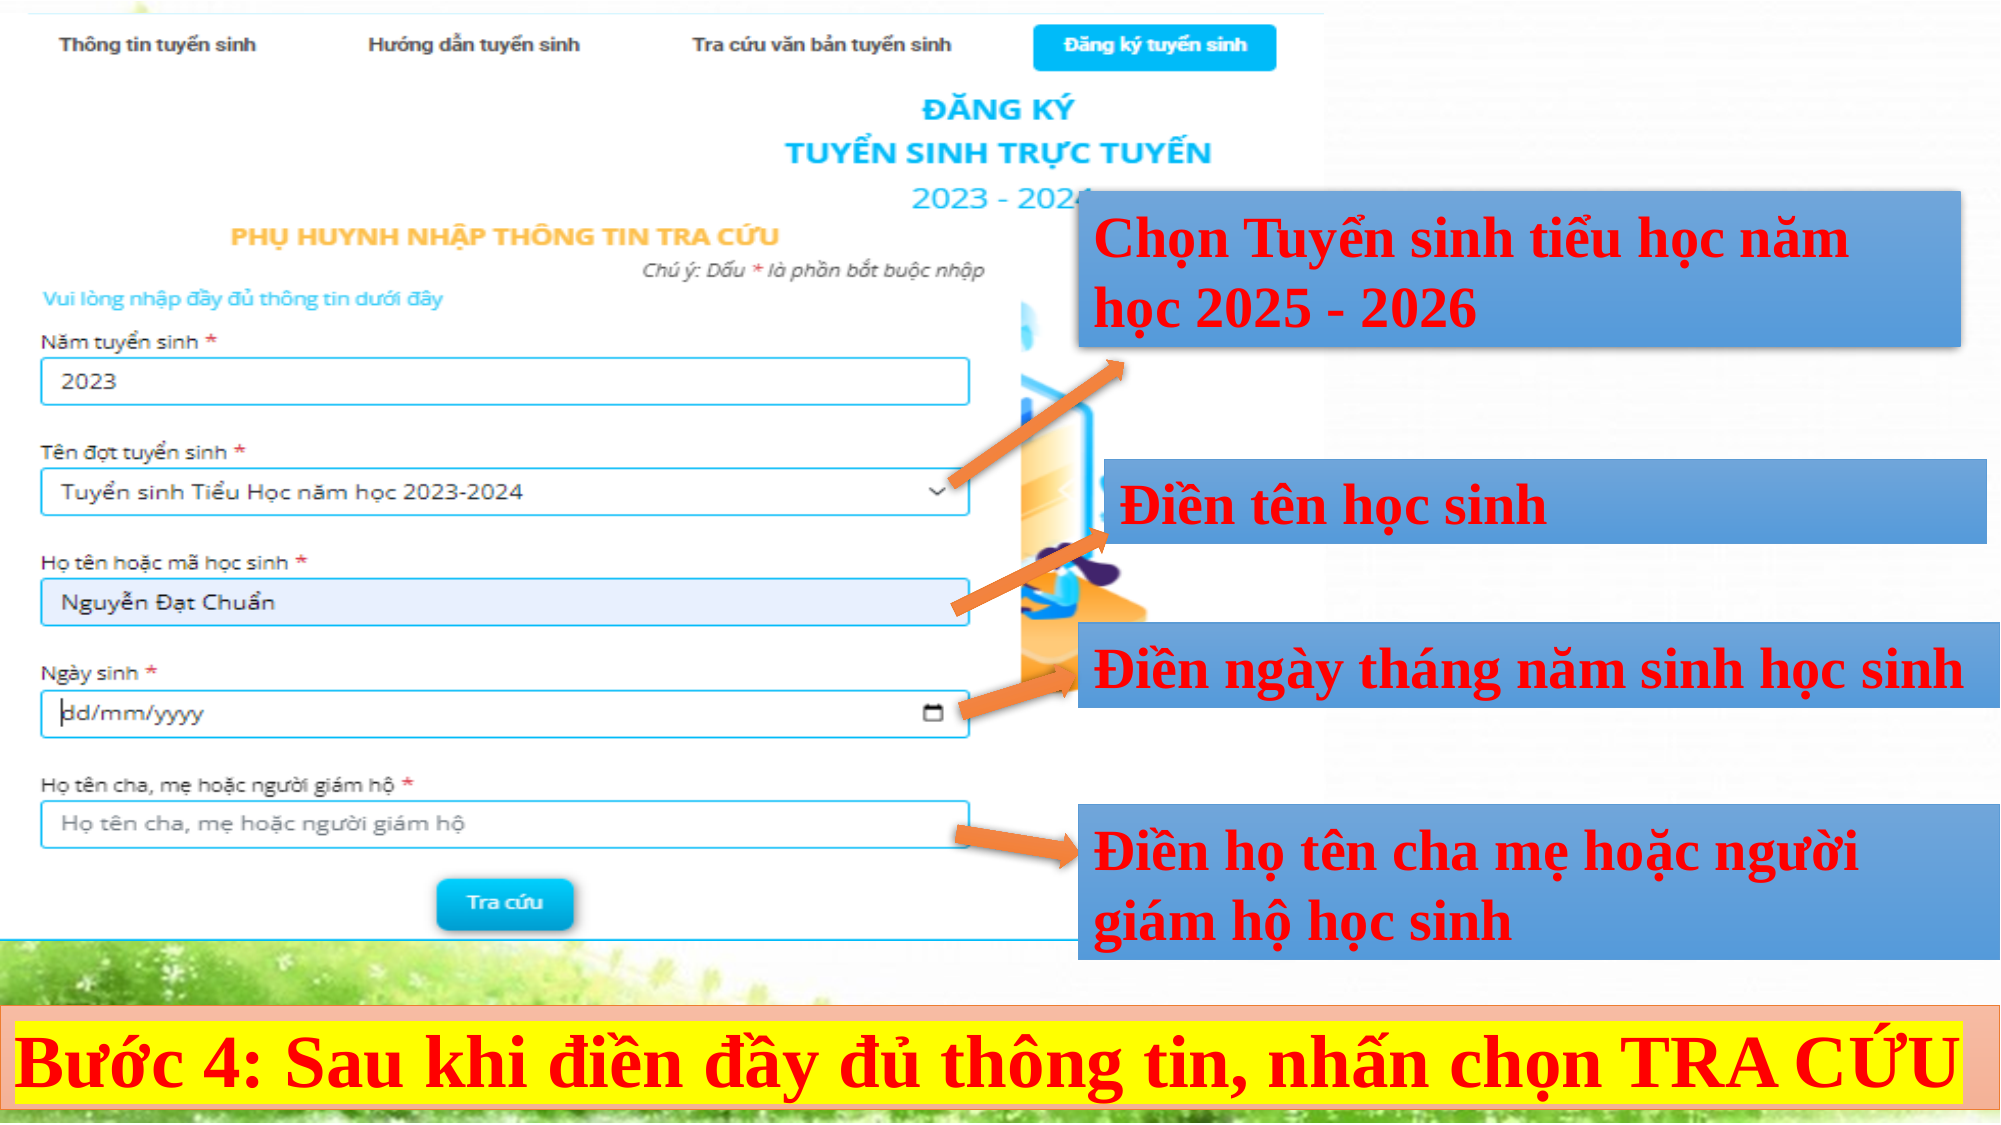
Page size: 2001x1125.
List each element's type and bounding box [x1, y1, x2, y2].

list [0, 13, 1324, 941]
picture [0, 1, 2000, 1123]
